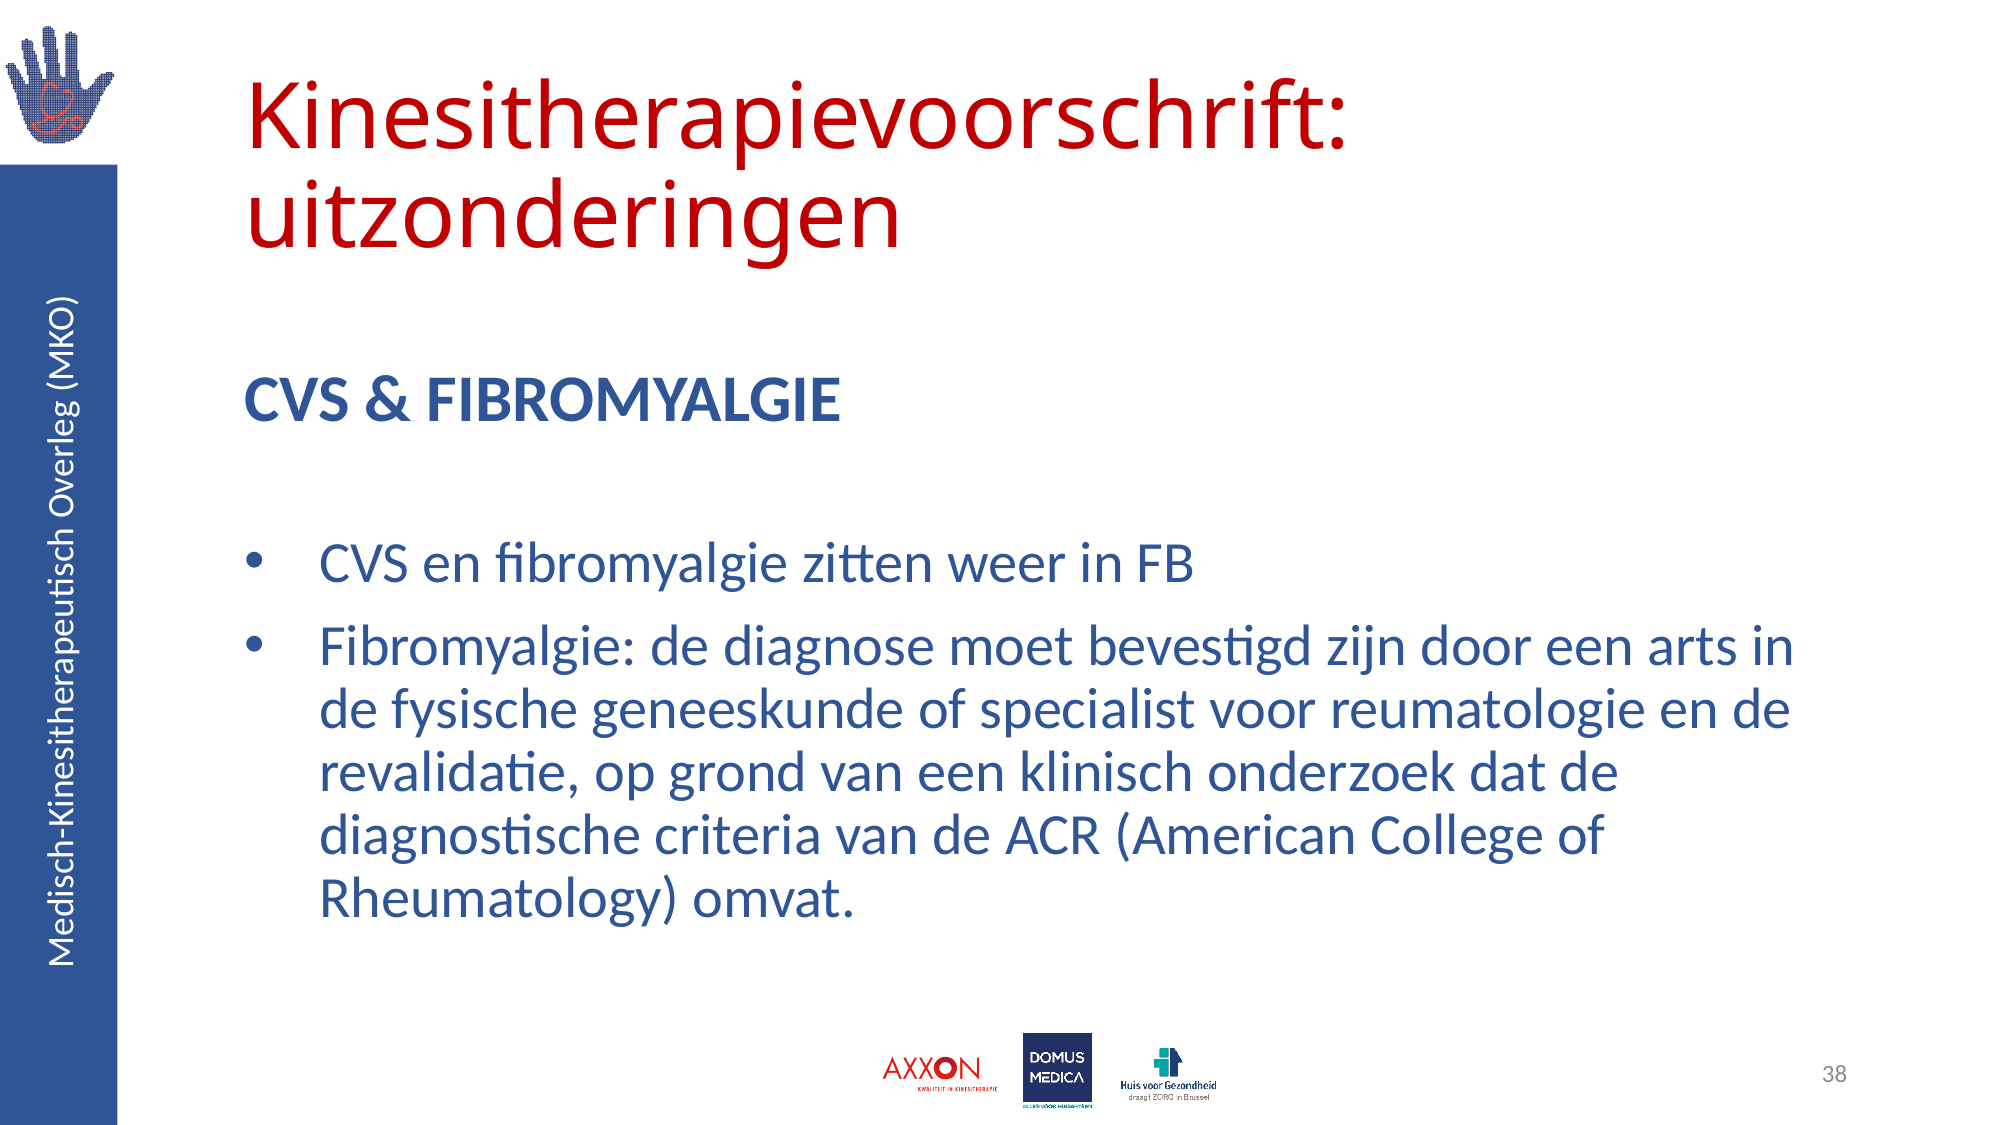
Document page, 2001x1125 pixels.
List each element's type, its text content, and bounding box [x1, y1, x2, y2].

picture [2, 5, 118, 169]
picture [1010, 1020, 1104, 1121]
slide_number 38 [1412, 1042, 1863, 1103]
list CVS & FIBROMYALGIE CVS en fibromyalgie zitten weer in FB Fibromyalgie: de diagnose moet bevestigd zijn door een arts in de fysische geneeskunde of specialist voor reumatologie en de revalidatie, op grond van een klinisch onderzoek dat de diagnostische criteria van de ACR (American College of Rheumatology) omvat. [229, 356, 1863, 1014]
picture [875, 1047, 1003, 1102]
picture [1121, 1048, 1216, 1101]
title Kinesitherapievoorschrift: uitzonderingen [229, 59, 1863, 278]
